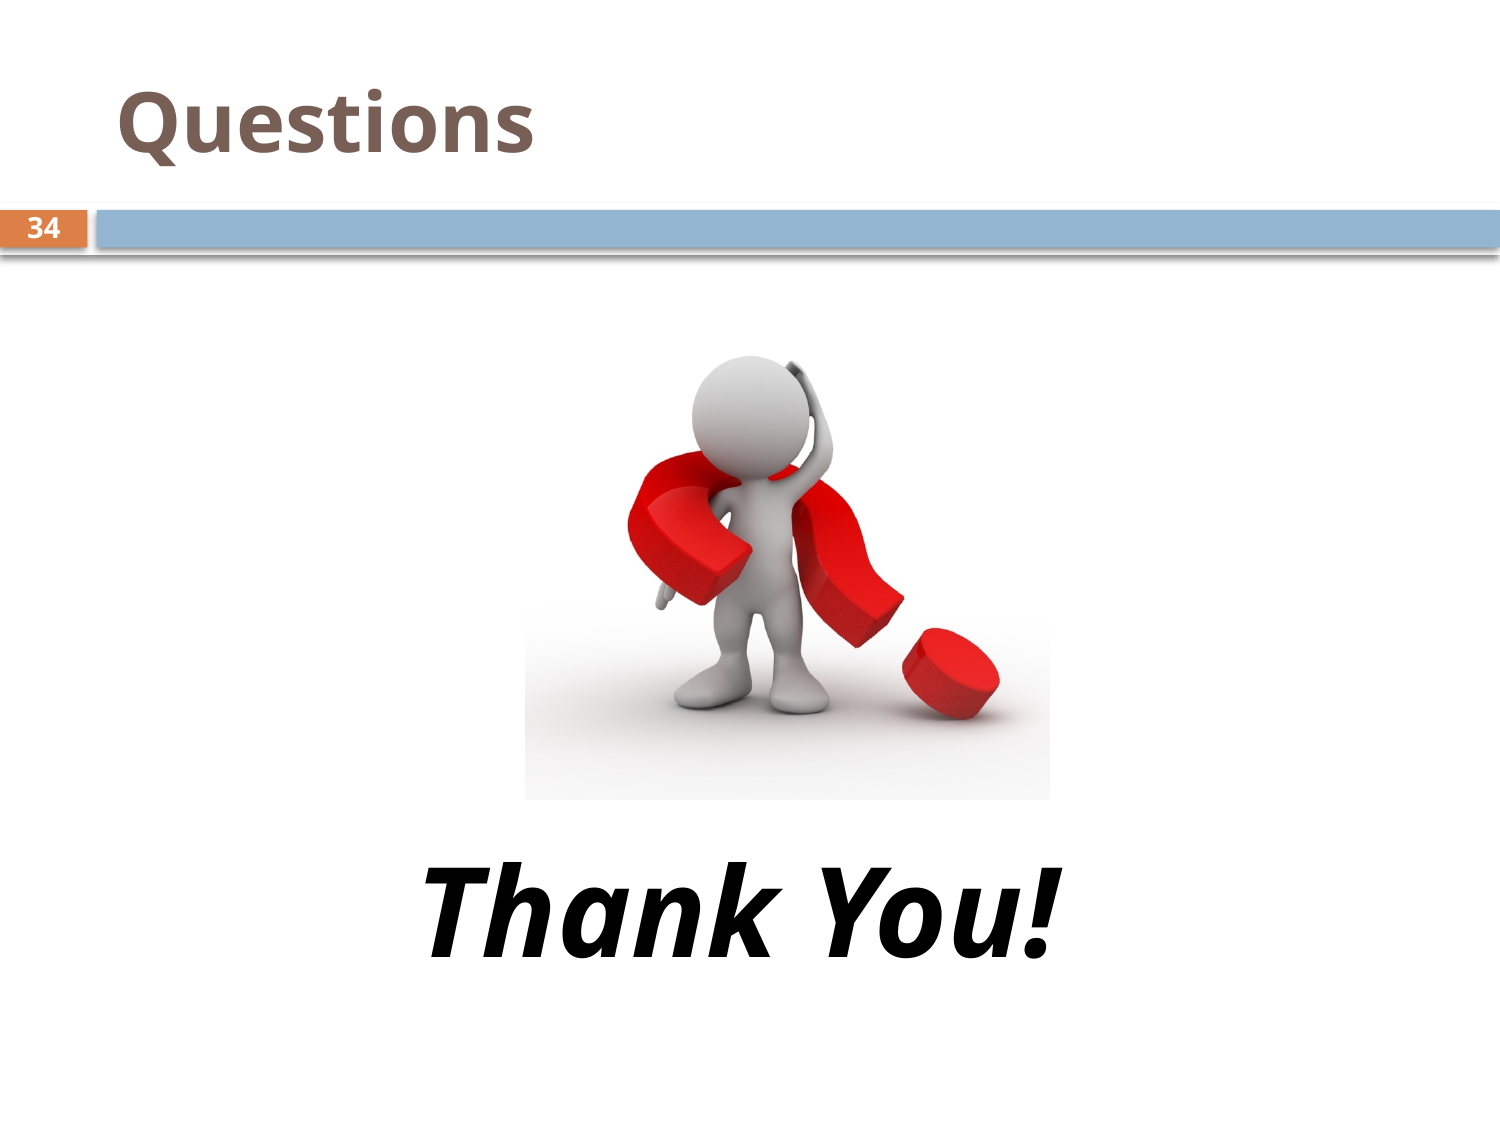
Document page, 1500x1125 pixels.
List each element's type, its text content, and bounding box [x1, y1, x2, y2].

picture [524, 274, 1051, 801]
list Thank You! [62, 825, 1413, 1050]
slide_number 34 [0, 208, 88, 249]
title Questions [100, 37, 1438, 200]
